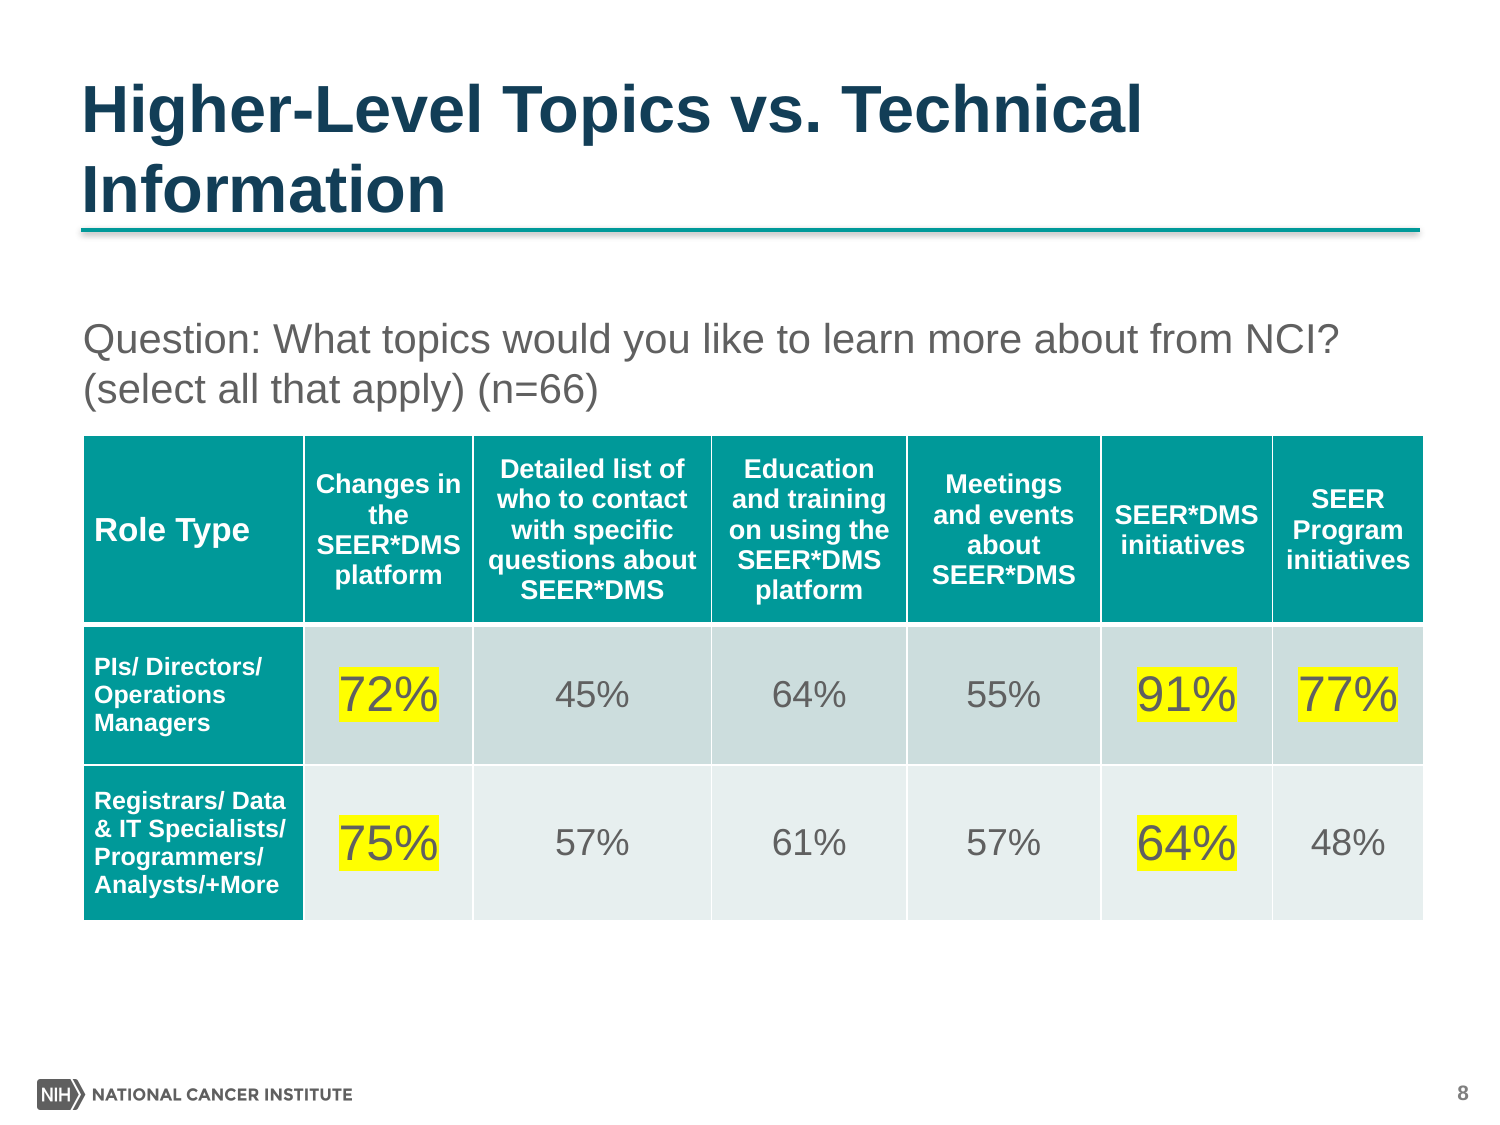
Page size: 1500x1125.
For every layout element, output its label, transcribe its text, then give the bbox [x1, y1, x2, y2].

table_header Meetings and events about SEER*DMS [908, 436, 1100, 622]
title Question: What topics would you like to learn more about from NCI? (select all that apply) (n=66) [82, 267, 1423, 412]
table_cell Registrars/ Data & IT Specialists/ Programmers/ Analysts/+More [84, 766, 303, 920]
table_cell 48% [1273, 766, 1423, 920]
table_header Education and training on using the SEER*DMS platform [712, 436, 906, 622]
table_header Changes in the SEER*DMS platform [305, 436, 472, 622]
table_header SEER*DMS initiatives [1102, 436, 1272, 622]
table_cell 45% [474, 627, 711, 764]
table_cell 61% [712, 766, 906, 920]
table_cell 91% [1102, 627, 1272, 764]
table_cell 72% [305, 627, 472, 764]
table_cell PIs/ Directors/ Operations Managers [84, 627, 303, 764]
table_cell 55% [908, 627, 1100, 764]
table_cell 64% [1102, 766, 1272, 920]
table_header SEER Program initiatives [1273, 436, 1423, 622]
table_cell 75% [305, 766, 472, 920]
picture [37, 1079, 352, 1110]
text_box Higher-Level Topics vs. Technical Information [80, 81, 1421, 226]
table_header Role Type [84, 436, 303, 622]
table_cell 57% [908, 766, 1100, 920]
table_cell 64% [712, 627, 906, 764]
table_cell 77% [1273, 627, 1423, 764]
table_header Detailed list of who to contact with specific questions about SEER*DMS [474, 436, 711, 622]
table_cell 57% [474, 766, 711, 920]
